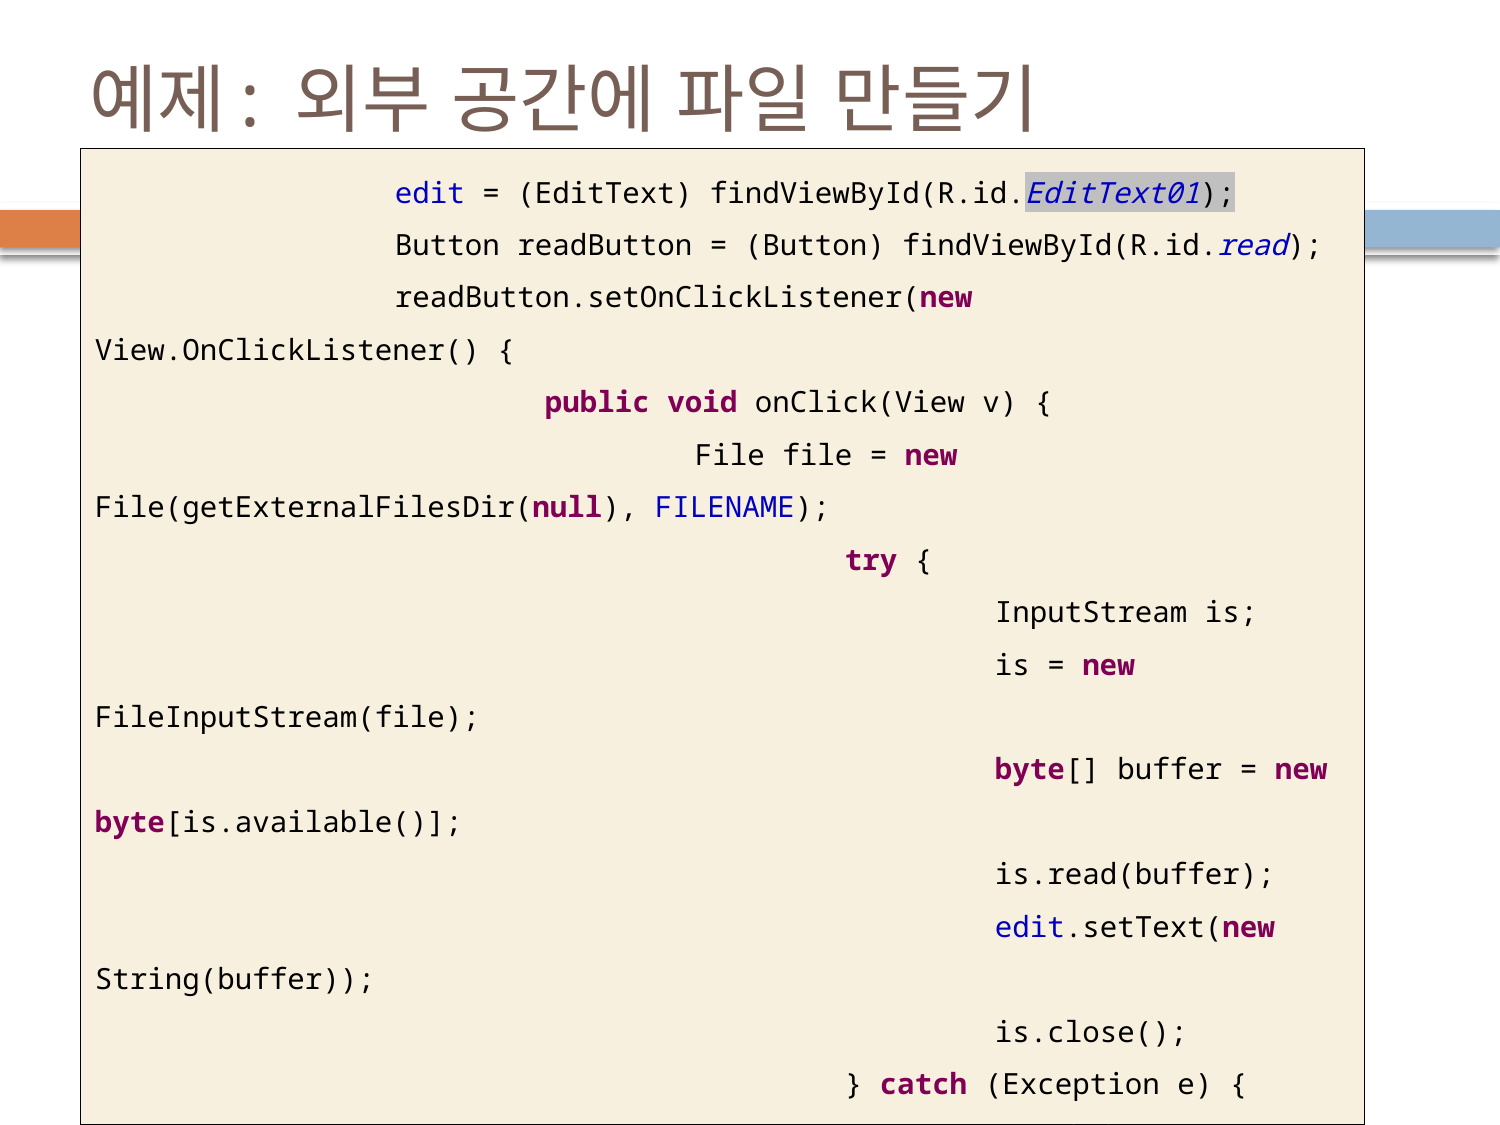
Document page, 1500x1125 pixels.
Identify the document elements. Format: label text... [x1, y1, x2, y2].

text_box edit = (EditText) findViewById(R.id.EditText01); Button readButton = (Button) findViewById(R.id.read); readButton.setOnClickListener(new View.OnClickListener() { public void onClick(View v) { File file = new File(getExternalFilesDir(null), FILENAME); try { InputStream is; is = new FileInputStream(file); byte[] buffer = new byte[is.available()]; is.read(buffer); edit.setText(new String(buffer)); is.close(); } catch (Exception e) { // TODO Auto-generated catch block e.printStackTrace(); } } }); [80, 148, 1365, 1125]
title 예제: 외부 공간에 파일 만들기 [75, 45, 1300, 149]
